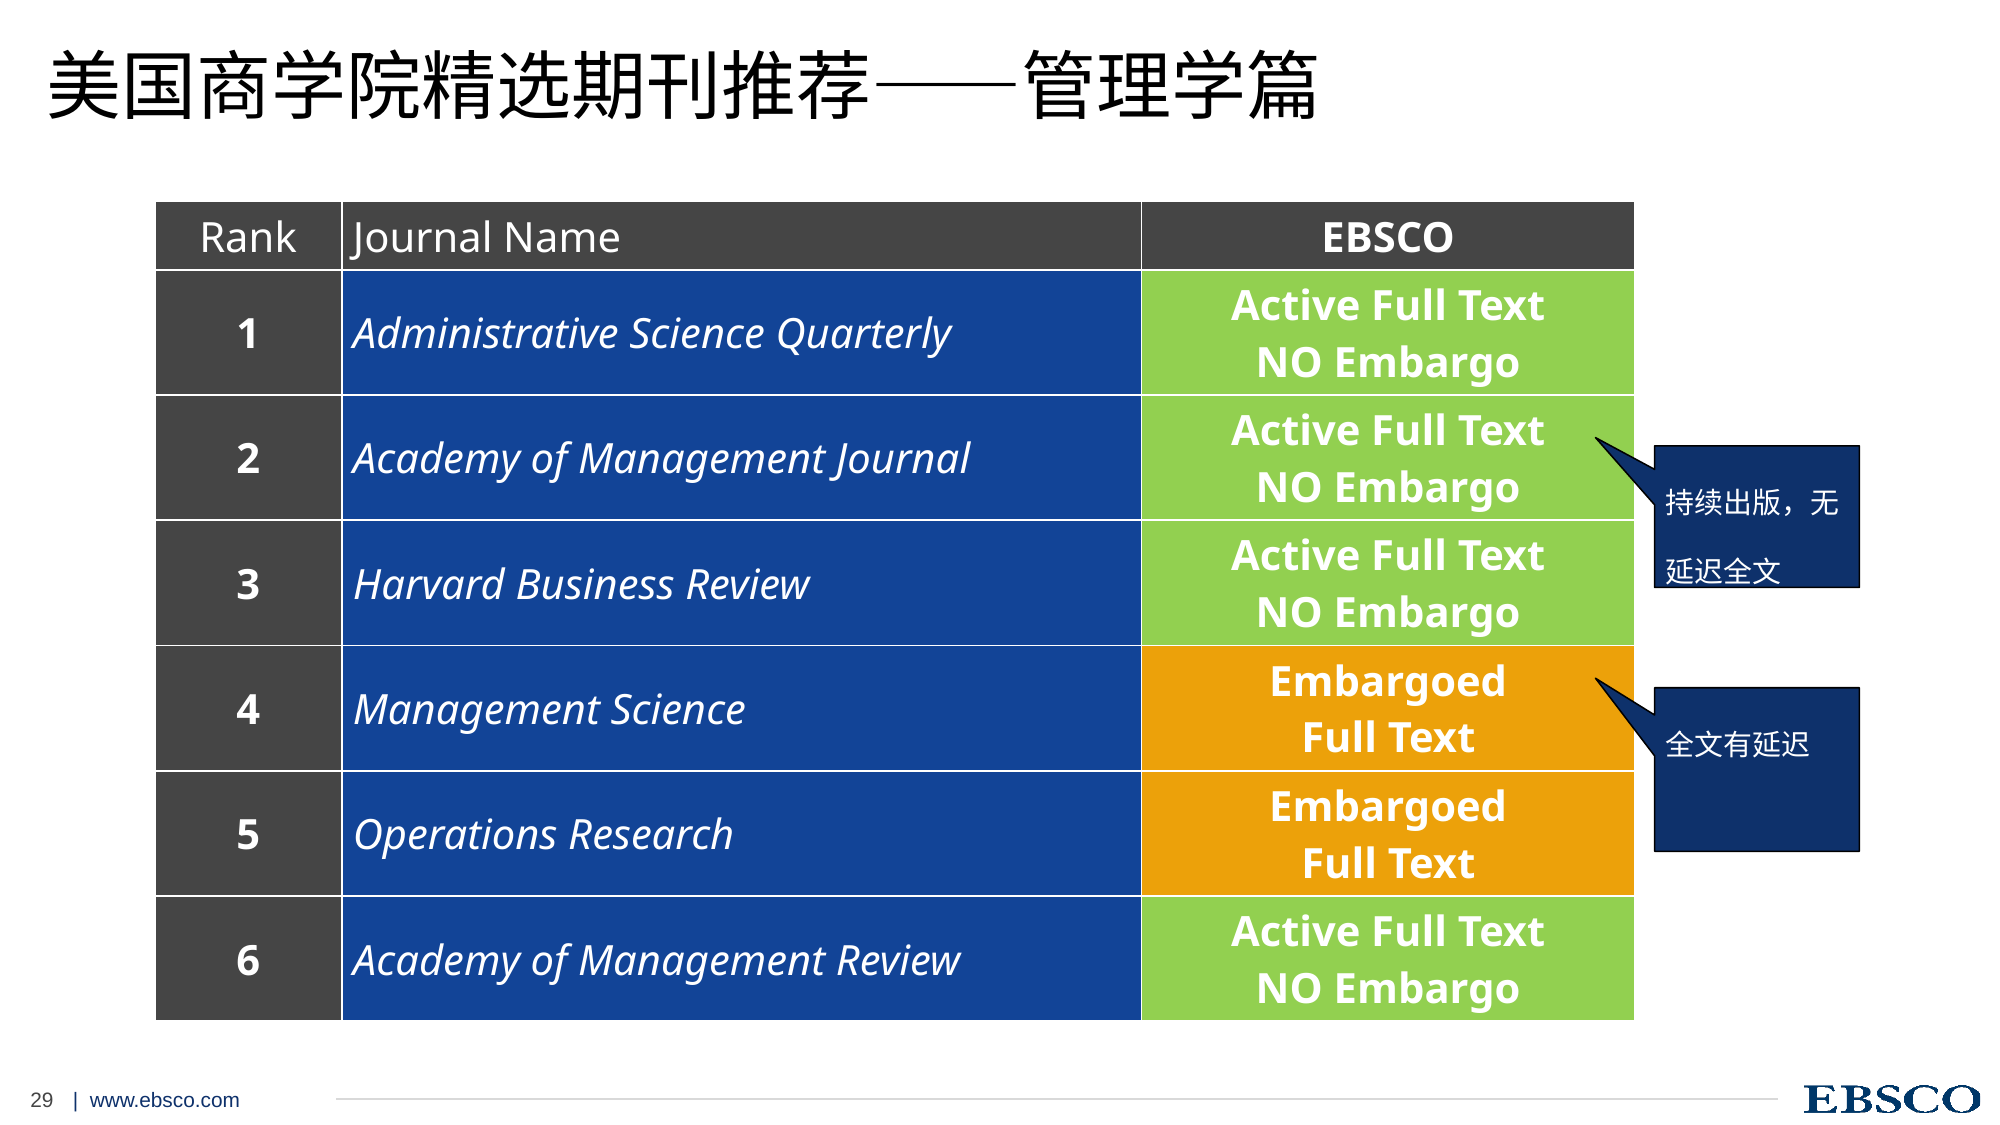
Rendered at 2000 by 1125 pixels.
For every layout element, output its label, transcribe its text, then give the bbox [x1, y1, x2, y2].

table_cell 6 [156, 897, 341, 1020]
text_box 持续出版，无延迟全文 [1595, 437, 1860, 588]
table_cell 5 [156, 772, 341, 895]
text_box 全文有延迟 [1595, 678, 1860, 852]
table_header Journal Name [343, 202, 1141, 269]
table_cell Harvard Business Review [343, 521, 1141, 645]
picture [1804, 1085, 1981, 1113]
table_cell Administrative Science Quarterly [343, 271, 1141, 394]
table_cell 3 [156, 521, 341, 645]
table_header EBSCO [1142, 202, 1634, 269]
table_cell Embargoed Full Text [1142, 772, 1634, 895]
table_cell Management Science [343, 646, 1141, 770]
table_cell 4 [156, 646, 341, 770]
table_cell 2 [156, 396, 341, 519]
table_header Rank [156, 202, 341, 269]
table_cell Active Full Text NO Embargo [1142, 521, 1634, 645]
table_cell Academy of Management Journal [343, 396, 1141, 519]
table_cell 1 [156, 271, 341, 394]
text_box 美国商学院精选期刊推荐——管理学篇 [0, 32, 2000, 142]
table_cell Active Full Text NO Embargo [1142, 897, 1634, 1020]
table_cell Embargoed Full Text [1142, 646, 1634, 770]
table_cell Active Full Text NO Embargo [1142, 271, 1634, 394]
table_cell Academy of Management Review [343, 897, 1141, 1020]
table_cell Active Full Text NO Embargo [1142, 396, 1634, 519]
table_cell Operations Research [343, 772, 1141, 895]
